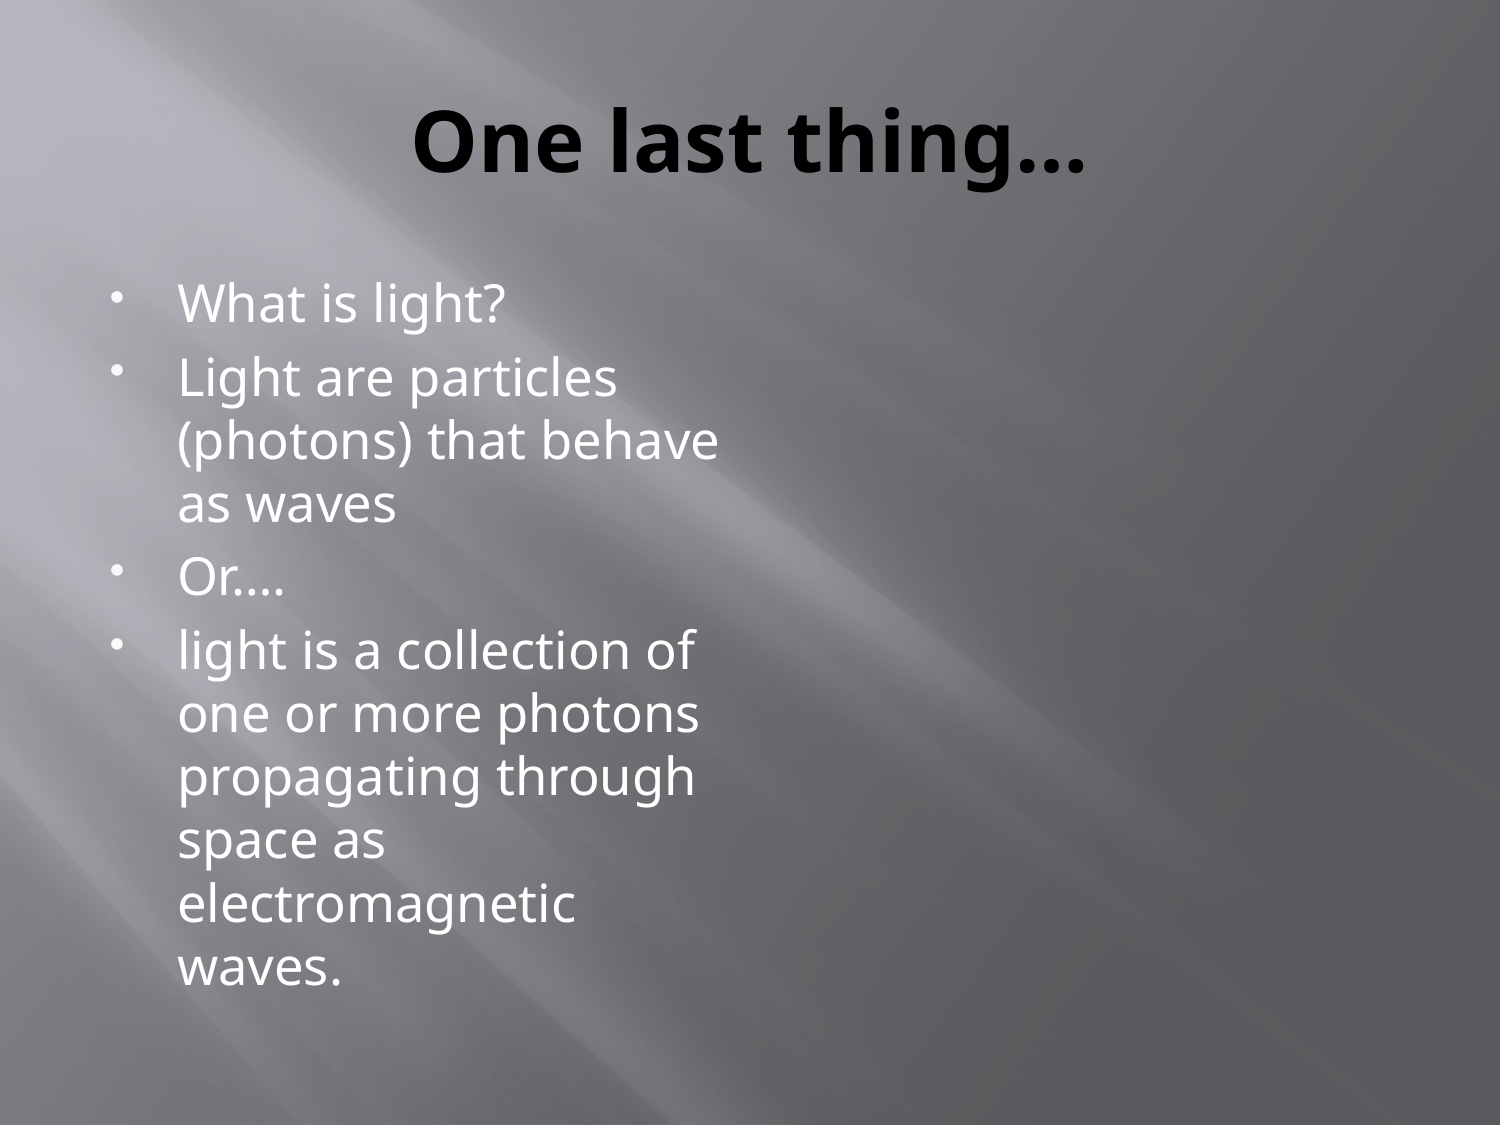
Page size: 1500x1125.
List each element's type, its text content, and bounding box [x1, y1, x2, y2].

title One last thing… [75, 45, 1425, 233]
list What is light? Light are particles (photons) that behave as waves Or…. light is a collection of one or more photons propagating through space as electromagnetic waves. [75, 262, 738, 1005]
